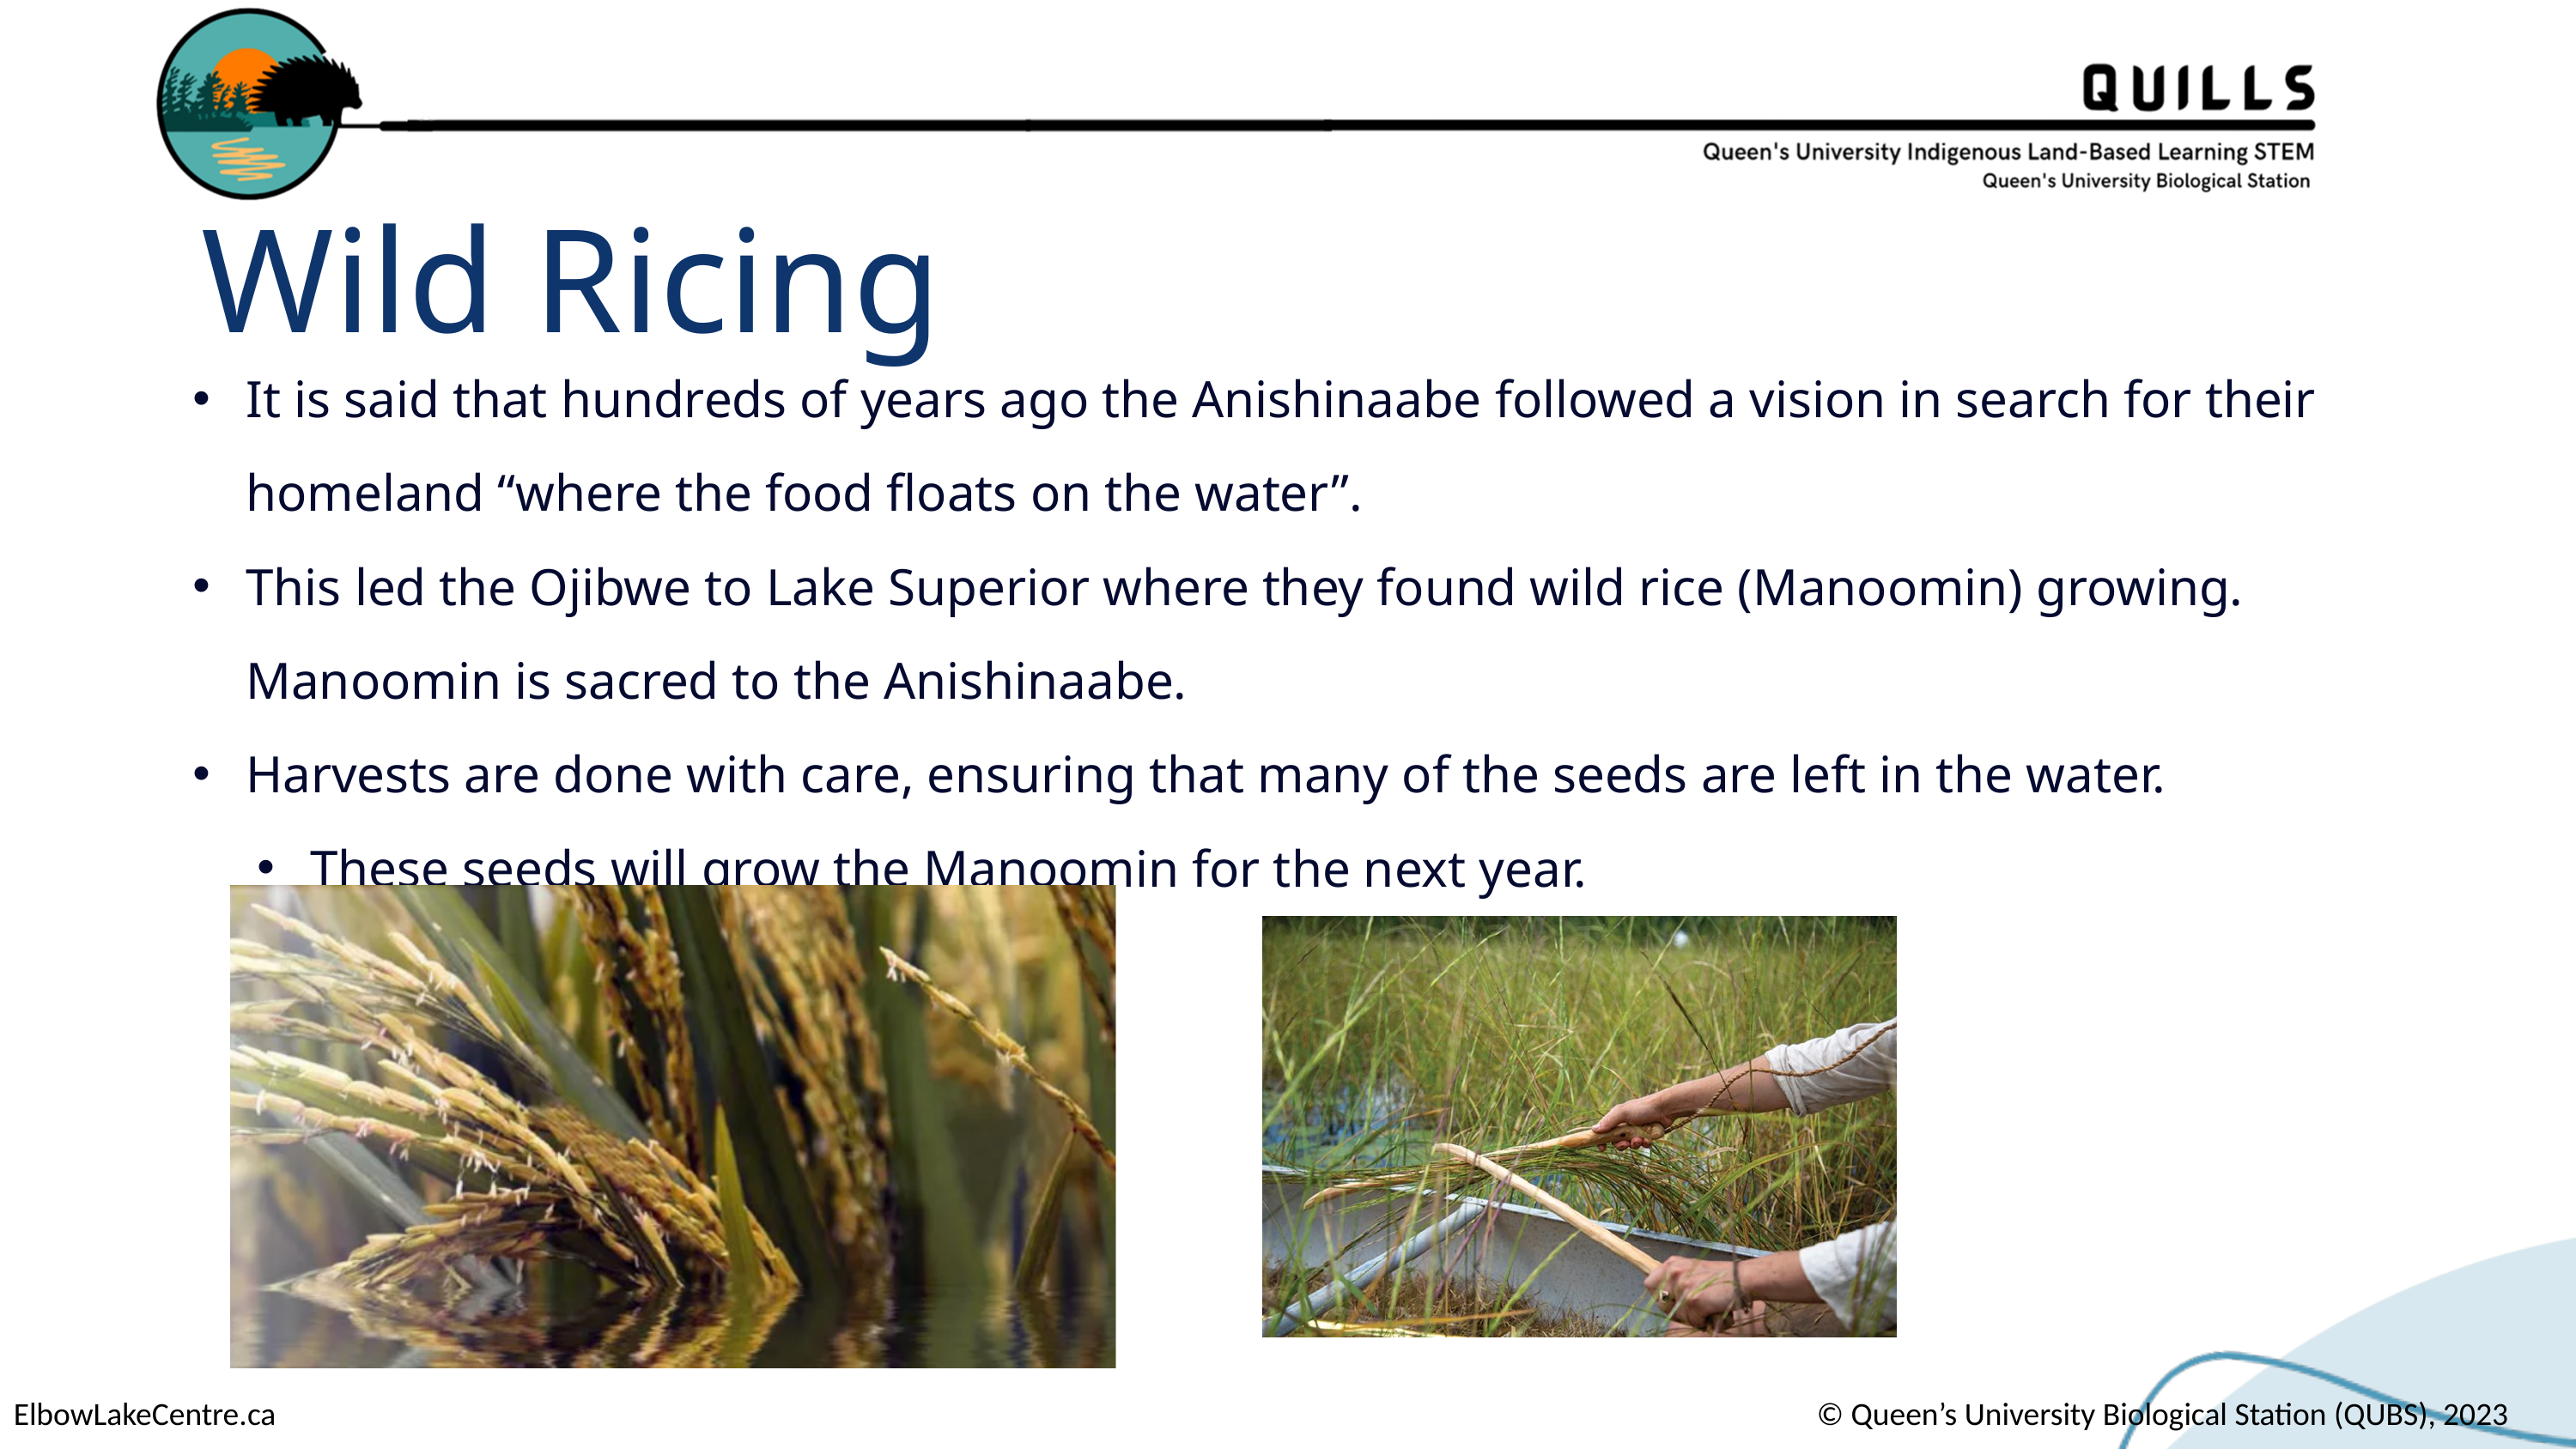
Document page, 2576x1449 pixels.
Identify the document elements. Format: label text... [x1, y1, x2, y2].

text_box ElbowLakeCentre.ca © Queen’s University Biological Station (QUBS), 2023 [1, 1386, 2027, 1439]
picture [2032, 1016, 2576, 1449]
text_box It is said that hundreds of years ago the Anishinaabe followed a vision in search for their homeland “where the food floats on the water”. This led the Ojibwe to Lake Superior where they found wild rice (Manoomin) growing. Manoomin is sacred to the Anishinaabe. Harvests are done with care, ensuring that many of the seeds are left in the water. These seeds will grow the Manoomin for the next year. [139, 333, 2426, 1367]
text_box Wild Ricing [201, 219, 2287, 333]
picture [229, 885, 1117, 1368]
picture [139, 0, 2437, 209]
picture [1261, 915, 1897, 1338]
